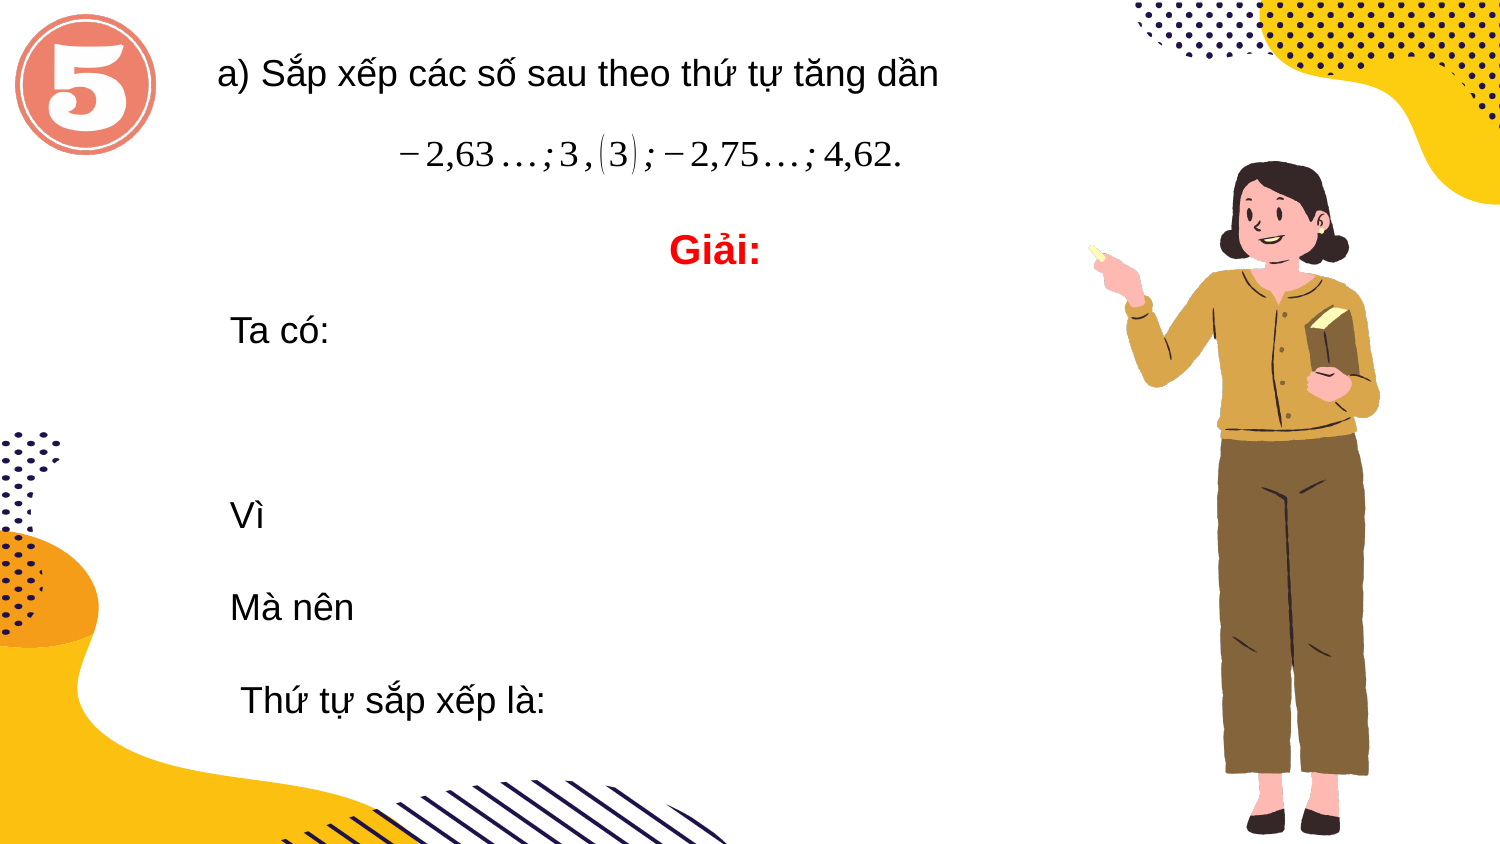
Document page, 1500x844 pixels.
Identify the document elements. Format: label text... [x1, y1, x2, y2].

text_box Giải: [649, 215, 782, 281]
picture [1088, 0, 1500, 836]
picture [0, 432, 60, 639]
picture [281, 780, 729, 844]
text_box a) Sắp xếp các số sau theo thứ tự tăng dần [202, 41, 1010, 102]
picture [15, 14, 157, 155]
